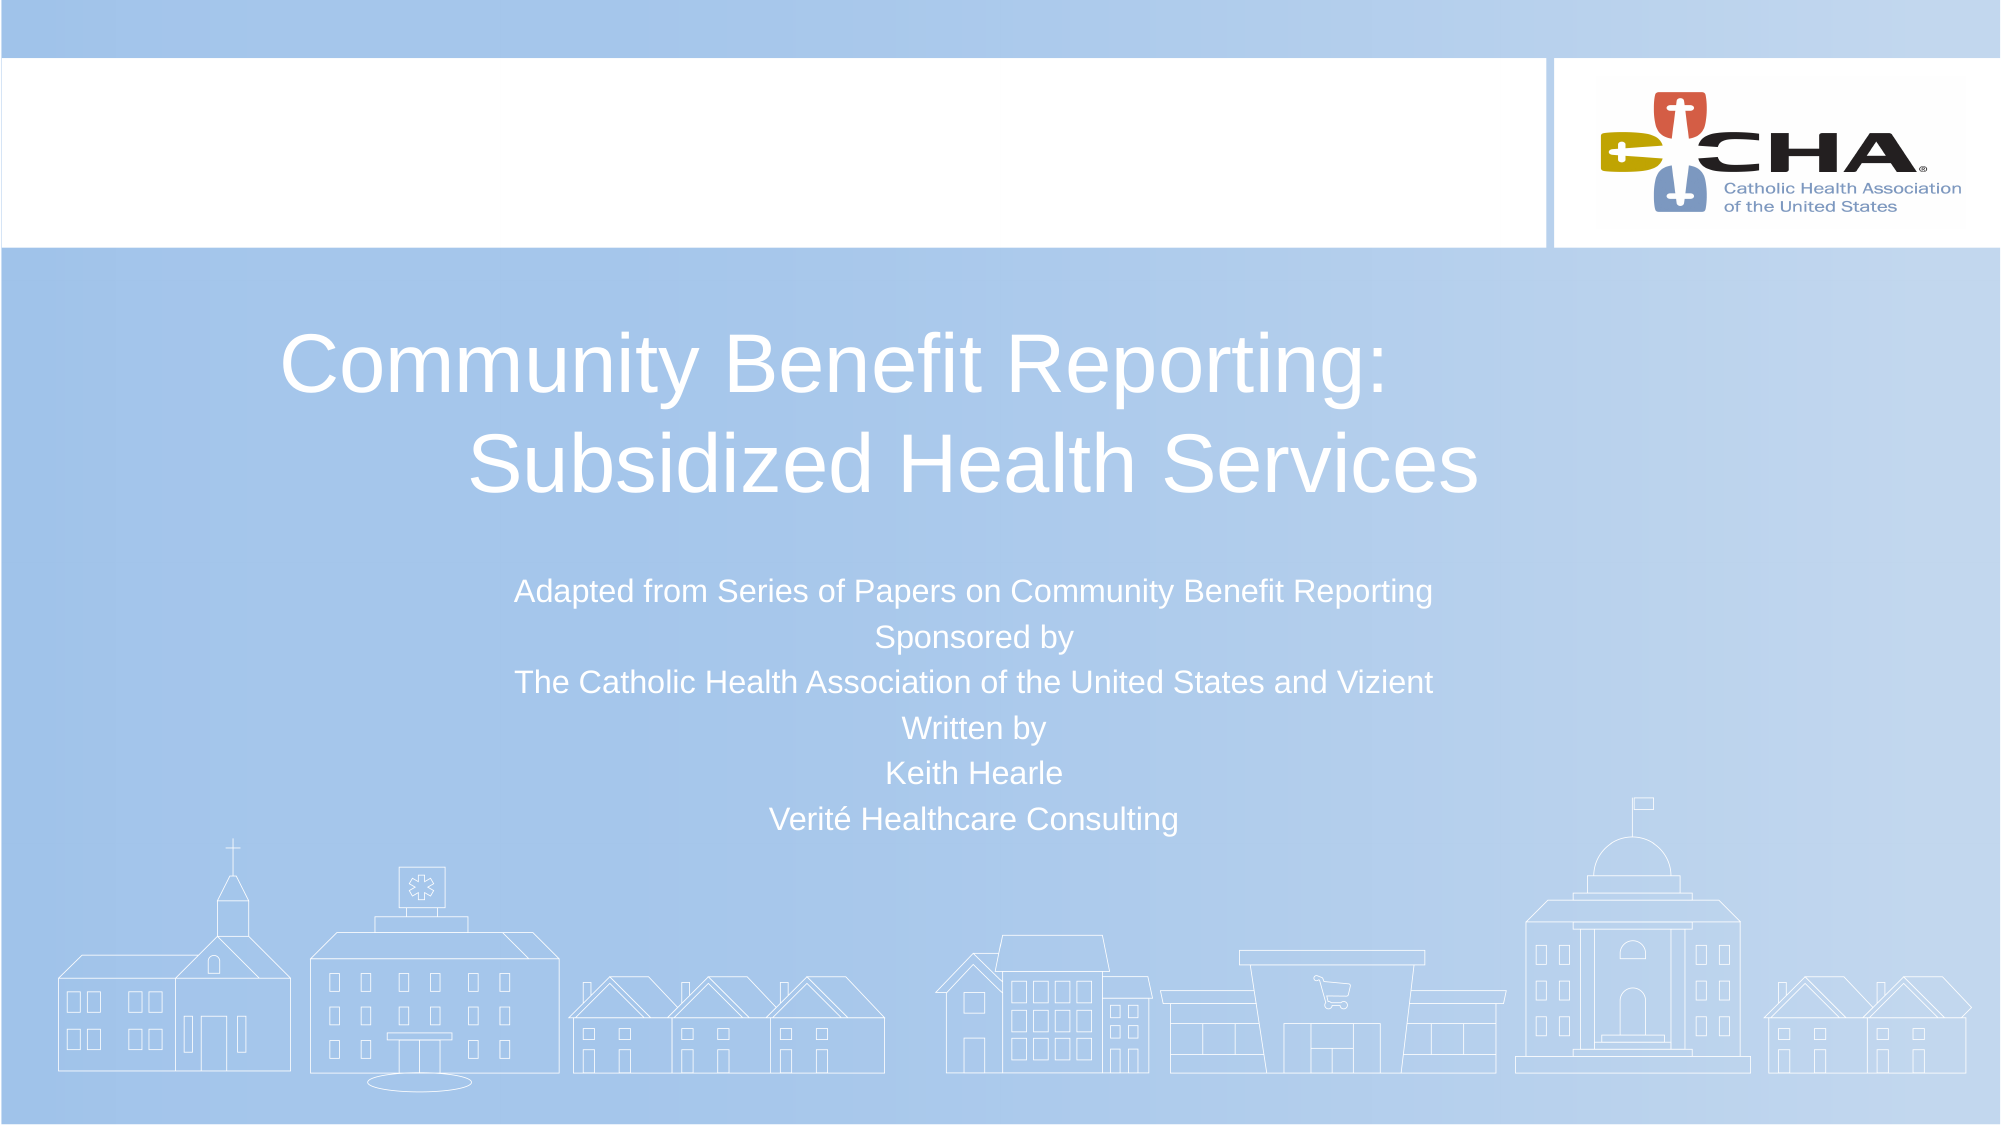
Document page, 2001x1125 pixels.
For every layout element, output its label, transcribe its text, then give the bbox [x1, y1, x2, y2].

subtitle Adapted from Series of Papers on Community Benefit Reporting Sponsored by The Catholic Health Association of the United States and Vizient Written by Keith Hearle Verité Healthcare Consulting [124, 562, 1825, 848]
picture [0, 0, 2001, 1125]
title Community Benefit Reporting: Subsidized Health Services [86, 254, 1863, 517]
